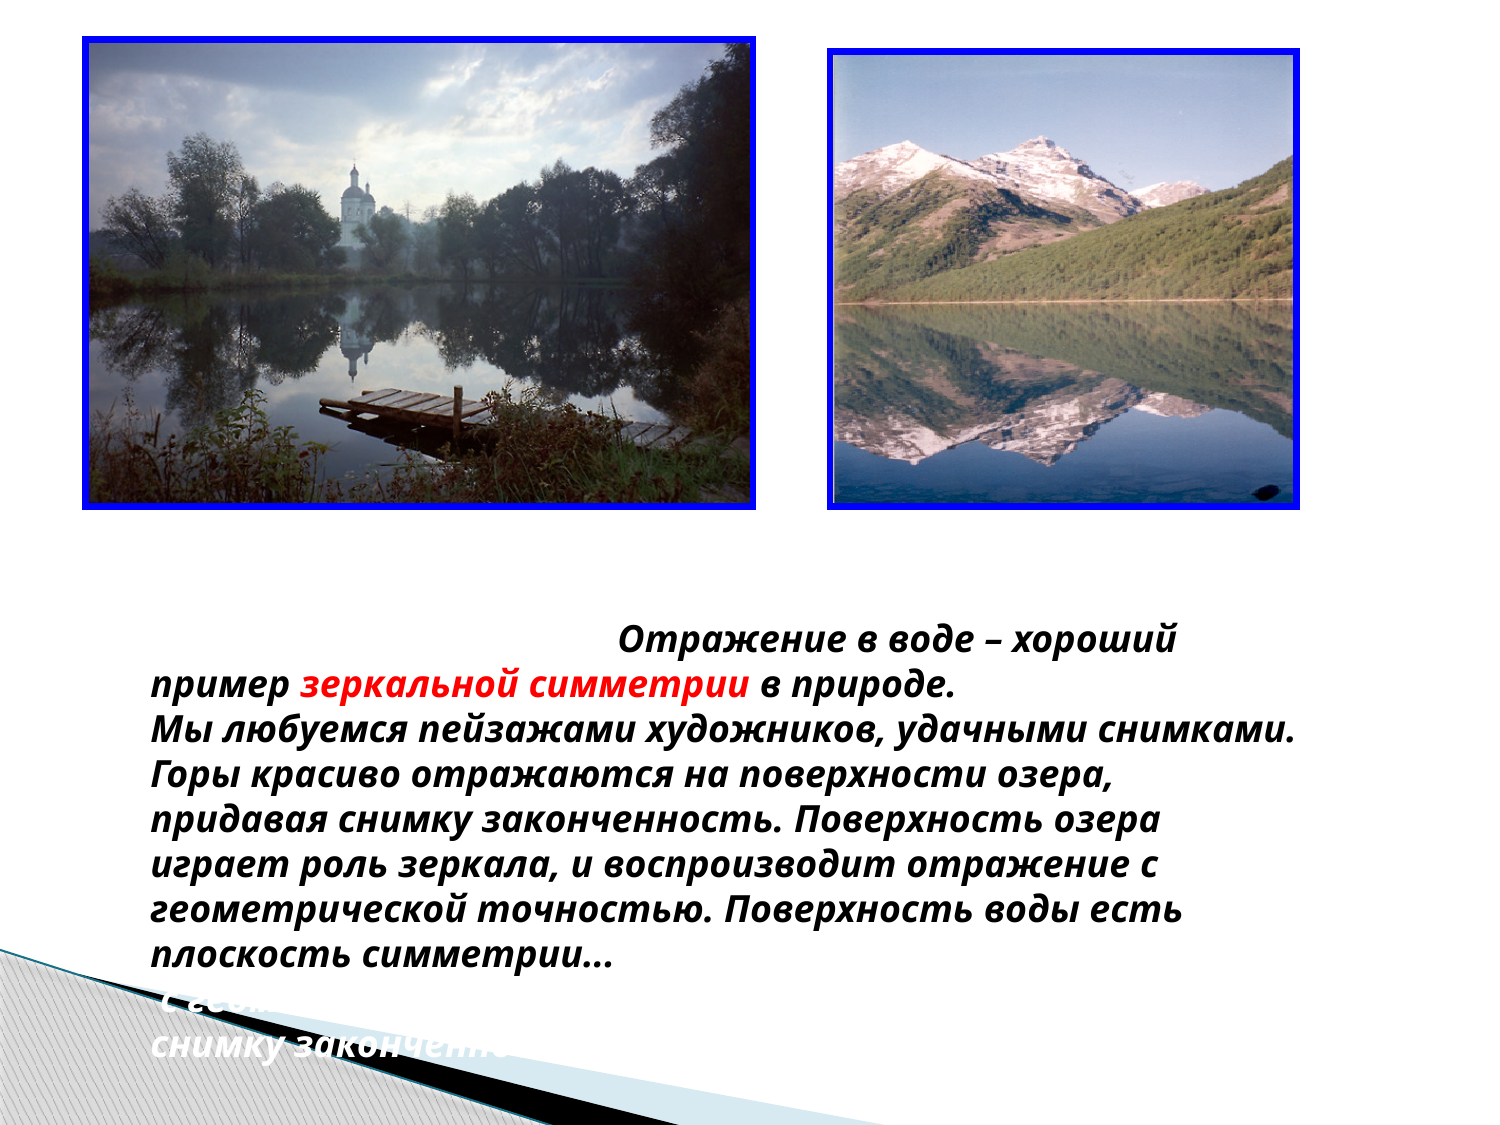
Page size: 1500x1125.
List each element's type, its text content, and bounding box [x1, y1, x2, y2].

text_box Отражение в воде – хороший пример зеркальной симметрии играет ро оОтражение в воде – хороший пример зеркальной симметрии в природе. Мы любуемся пейзажами художников, удачными снимками. Горы красиво отражаются на поверхности озера, придавая снимку законченность. Поверхность озера играет роль зеркала, и воспроизводит отражение с геометрической точностью. Поверхность воды есть плоскость симметрии... с геометрической точностью. Поверхность снимку законченность. Поверхность озера [135, 562, 1317, 1073]
picture [88, 42, 751, 504]
picture [832, 54, 1294, 504]
